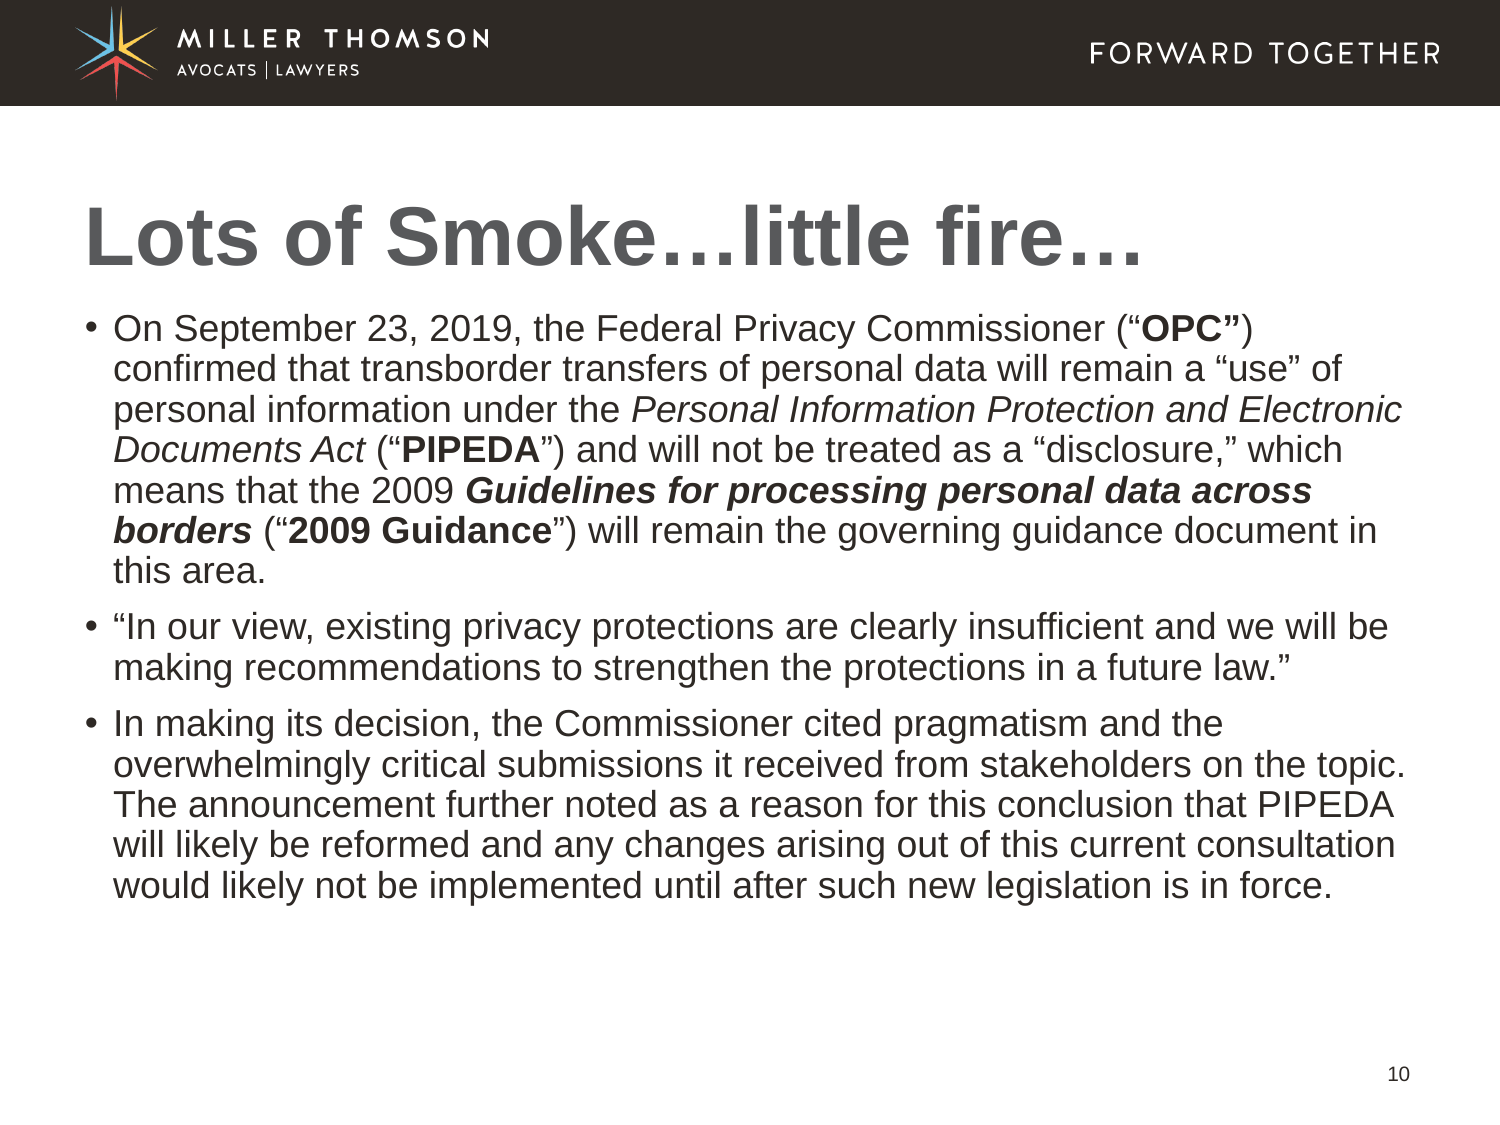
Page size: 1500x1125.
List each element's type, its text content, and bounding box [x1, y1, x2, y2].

picture [1091, 42, 1439, 64]
list On September 23, 2019, the Federal Privacy Commissioner (“OPC”) confirmed that transborder transfers of personal data will remain a “use” of personal information under the Personal Information Protection and Electronic Documents Act (“PIPEDA”) and will not be treated as a “disclosure,” which means that the 2009 Guidelines for processing personal data across borders (“2009 Guidance”) will remain the governing guidance document in this area. “In our view, existing privacy protections are clearly insufficient and we will be making recommendations to strengthen the protections in a future law.” In making its decision, the Commissioner cited pragmatism and the overwhelmingly critical submissions it received from stakeholders on the topic. The announcement further noted as a reason for this conclusion that PIPEDA will likely be reformed and any changes arising out of this current consultation would likely not be implemented until after such new legislation is in force. [70, 302, 1425, 1014]
title Lots of Smoke…little fire… [70, 186, 1425, 302]
picture [75, 6, 488, 101]
